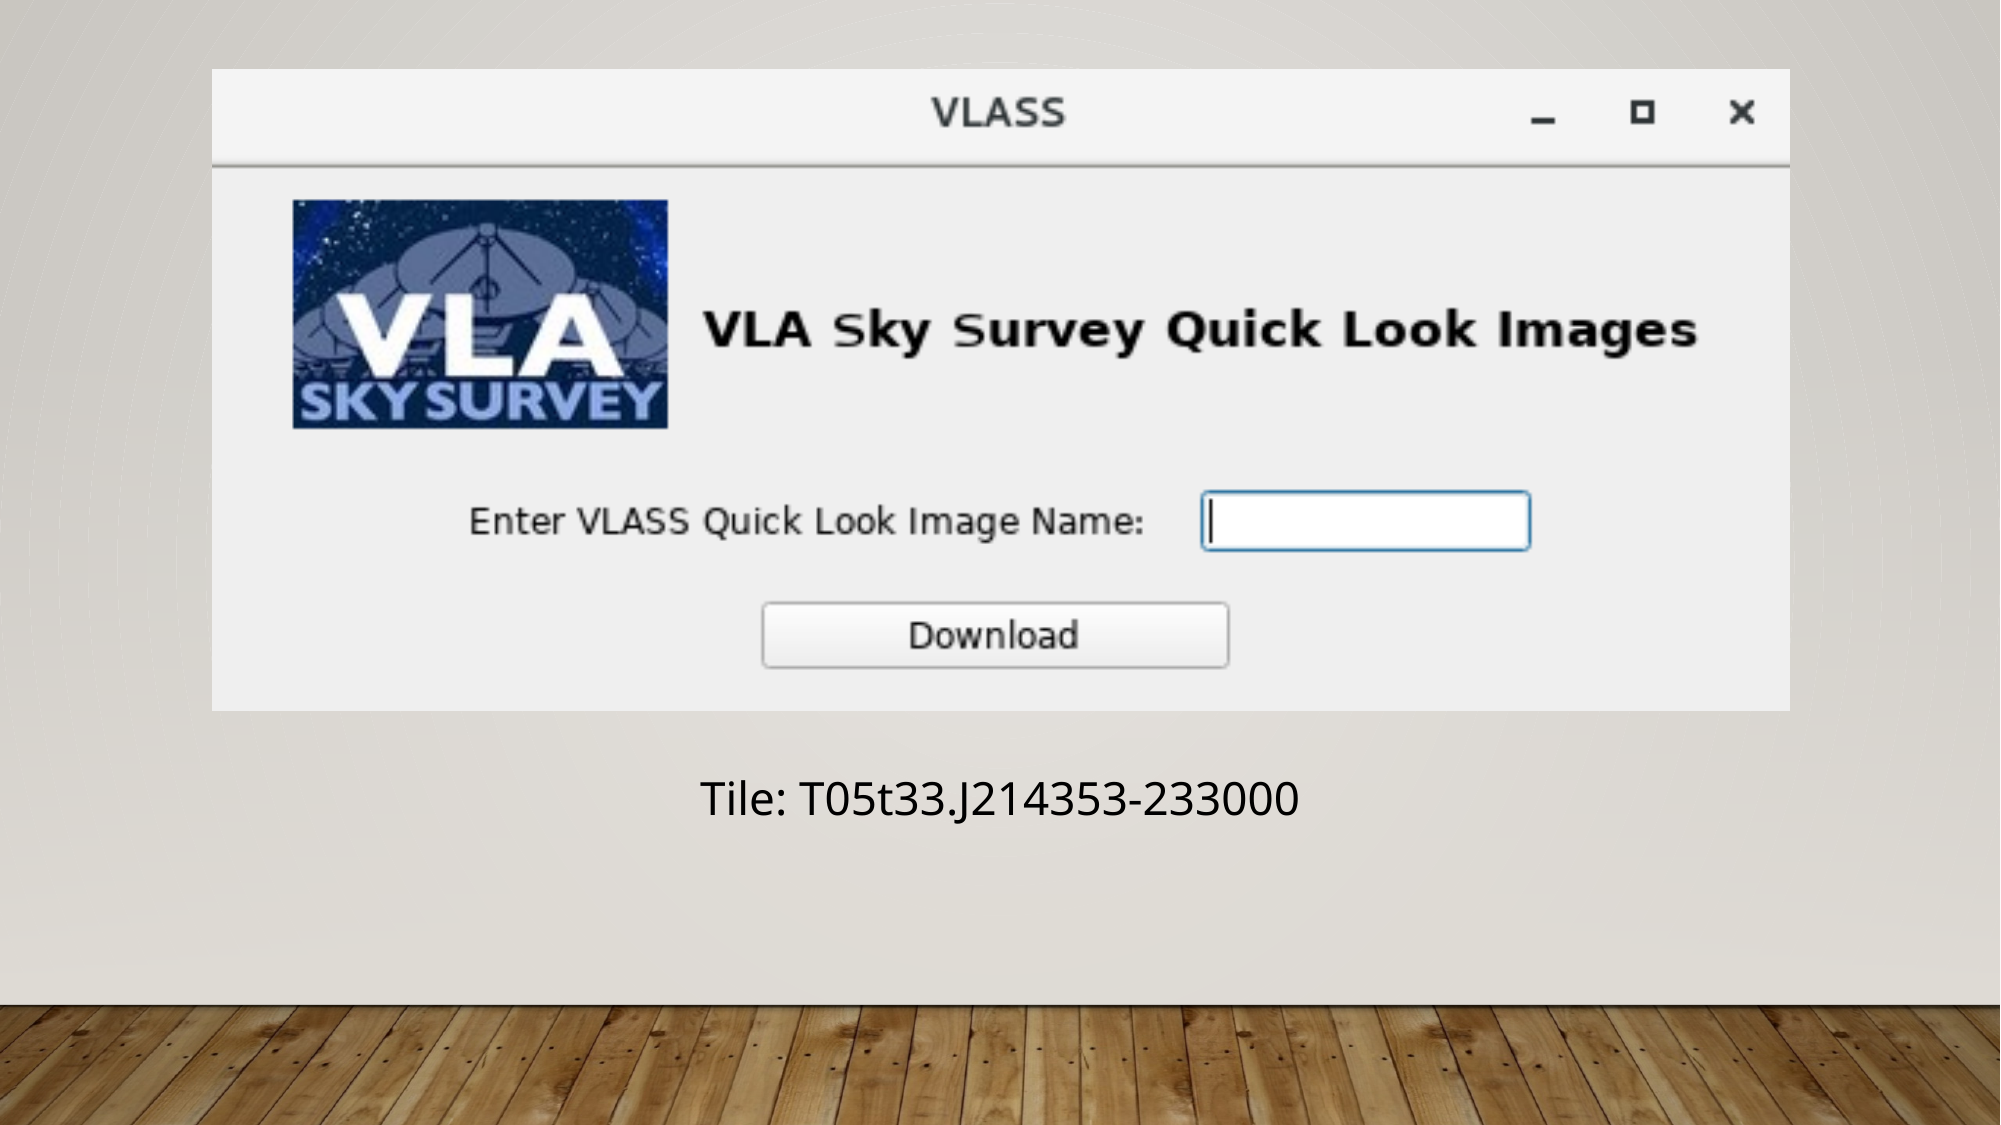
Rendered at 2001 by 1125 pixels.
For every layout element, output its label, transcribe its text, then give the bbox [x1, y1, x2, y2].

picture [211, 69, 1790, 711]
text_box Tile: T05t33.J214353-233000 [692, 762, 1309, 833]
picture [0, 1005, 2000, 1125]
